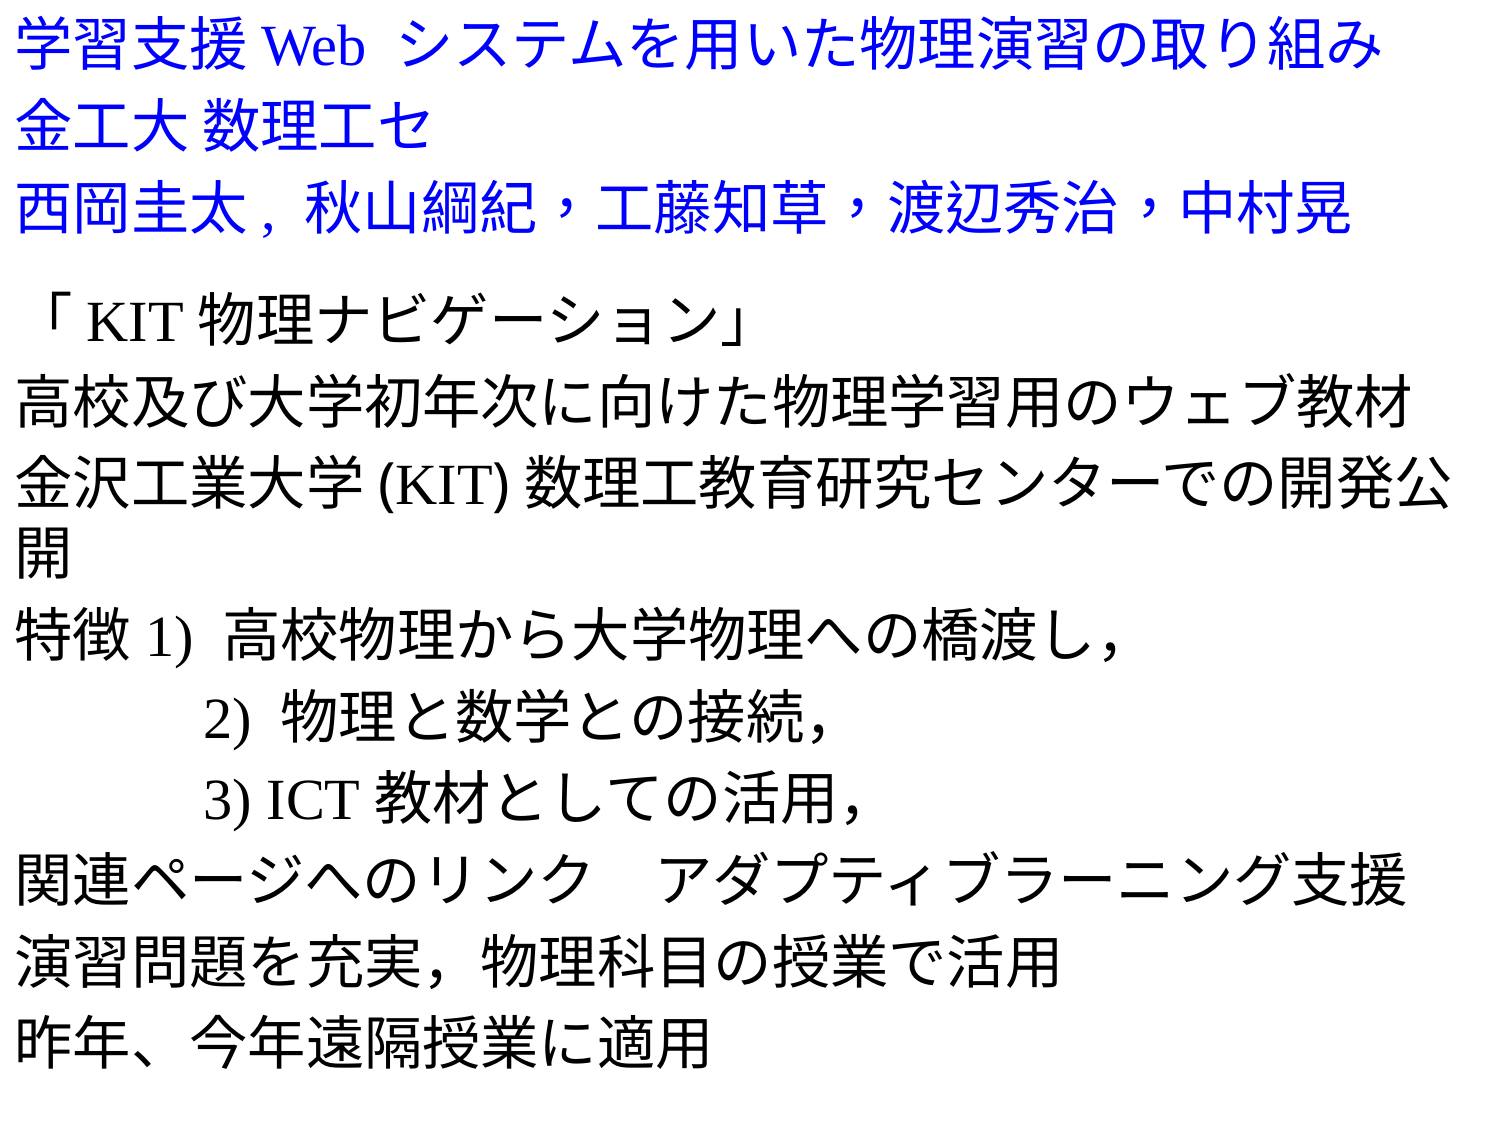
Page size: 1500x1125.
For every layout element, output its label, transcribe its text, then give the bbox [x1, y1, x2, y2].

text_box 「KIT物理ナビゲーション」 高校及び大学初年次に向けた物理学習用のウェブ教材 金沢工業大学(KIT)数理工教育研究センターでの開発公開 特徴1) 高校物理から大学物理への橋渡し， 2) 物理と数学との接続， 3) ICT教材としての活用， 関連ページへのリンク アダプティブラーニング支援 演習問題を充実，物理科目の授業で活用 昨年、今年遠隔授業に適用 [0, 275, 1500, 1084]
text_box 学習支援Web システムを用いた物理演習の取り組み 金工大 数理工セ 西岡圭太, 秋山綱紀，工藤知草，渡辺秀治，中村晃 [0, 0, 1493, 249]
